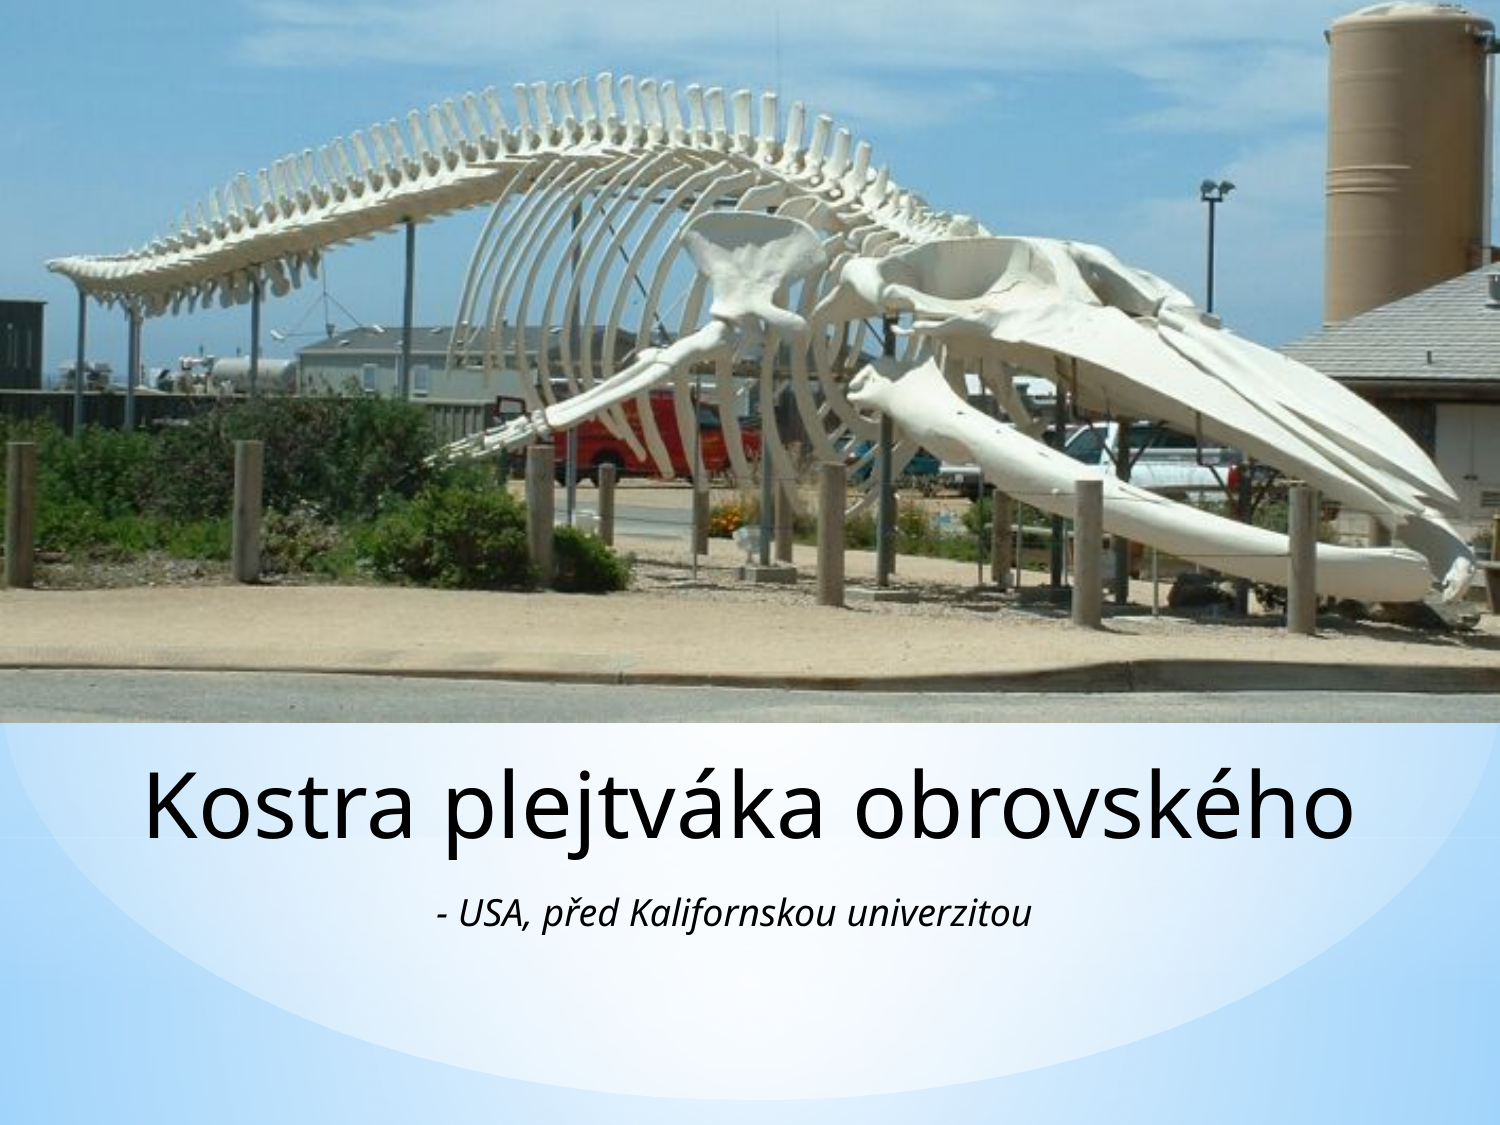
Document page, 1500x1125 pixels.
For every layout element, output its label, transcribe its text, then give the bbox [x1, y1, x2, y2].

text_box Kostra plejtváka obrovského [126, 739, 1374, 865]
picture [0, 0, 1500, 723]
text_box - USA, před Kalifornskou univerzitou [421, 881, 1049, 942]
